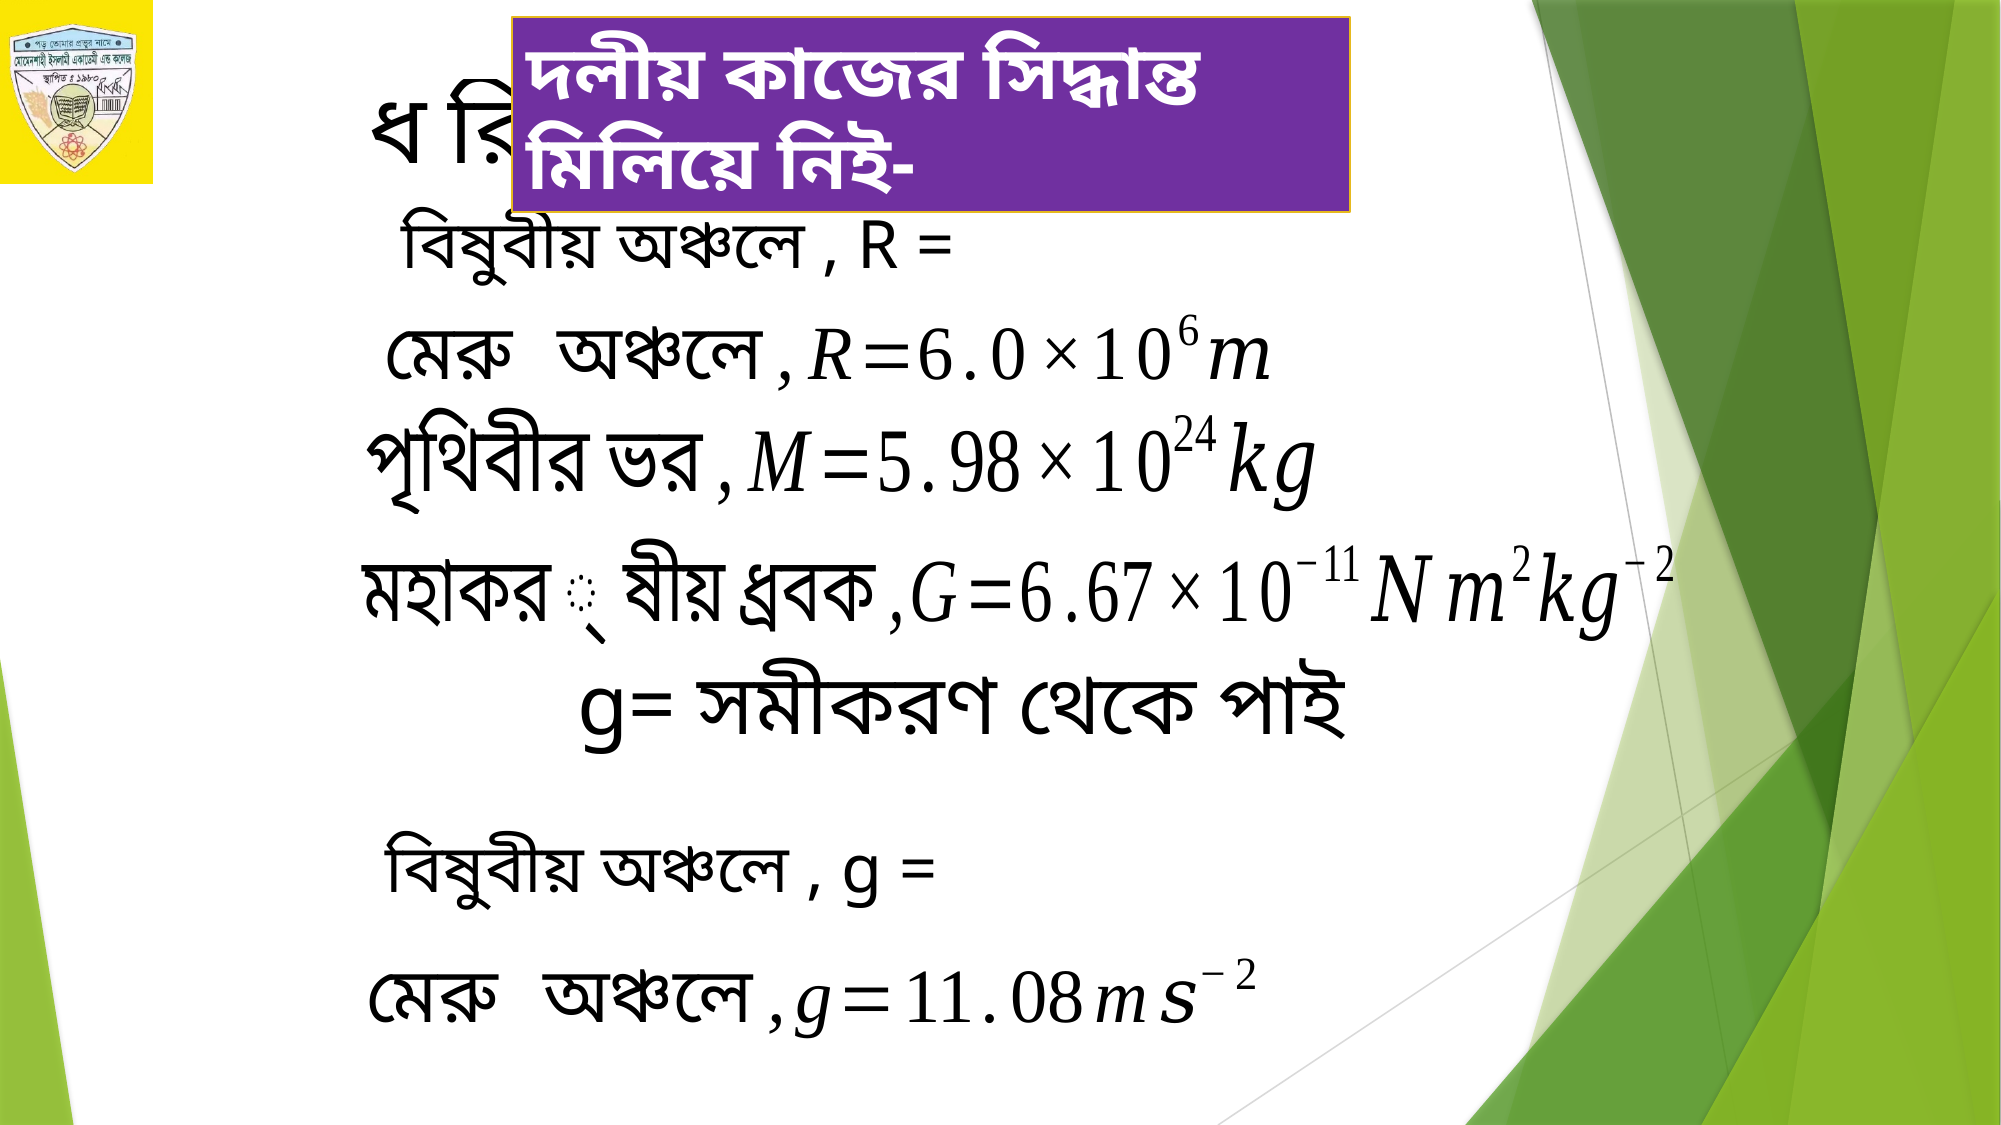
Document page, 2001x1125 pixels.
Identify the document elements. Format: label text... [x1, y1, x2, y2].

text_box দলীয় কাজের সিদ্ধান্ত মিলিয়ে নিই- [511, 16, 1351, 78]
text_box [351, 78, 1371, 292]
picture [0, 0, 153, 184]
